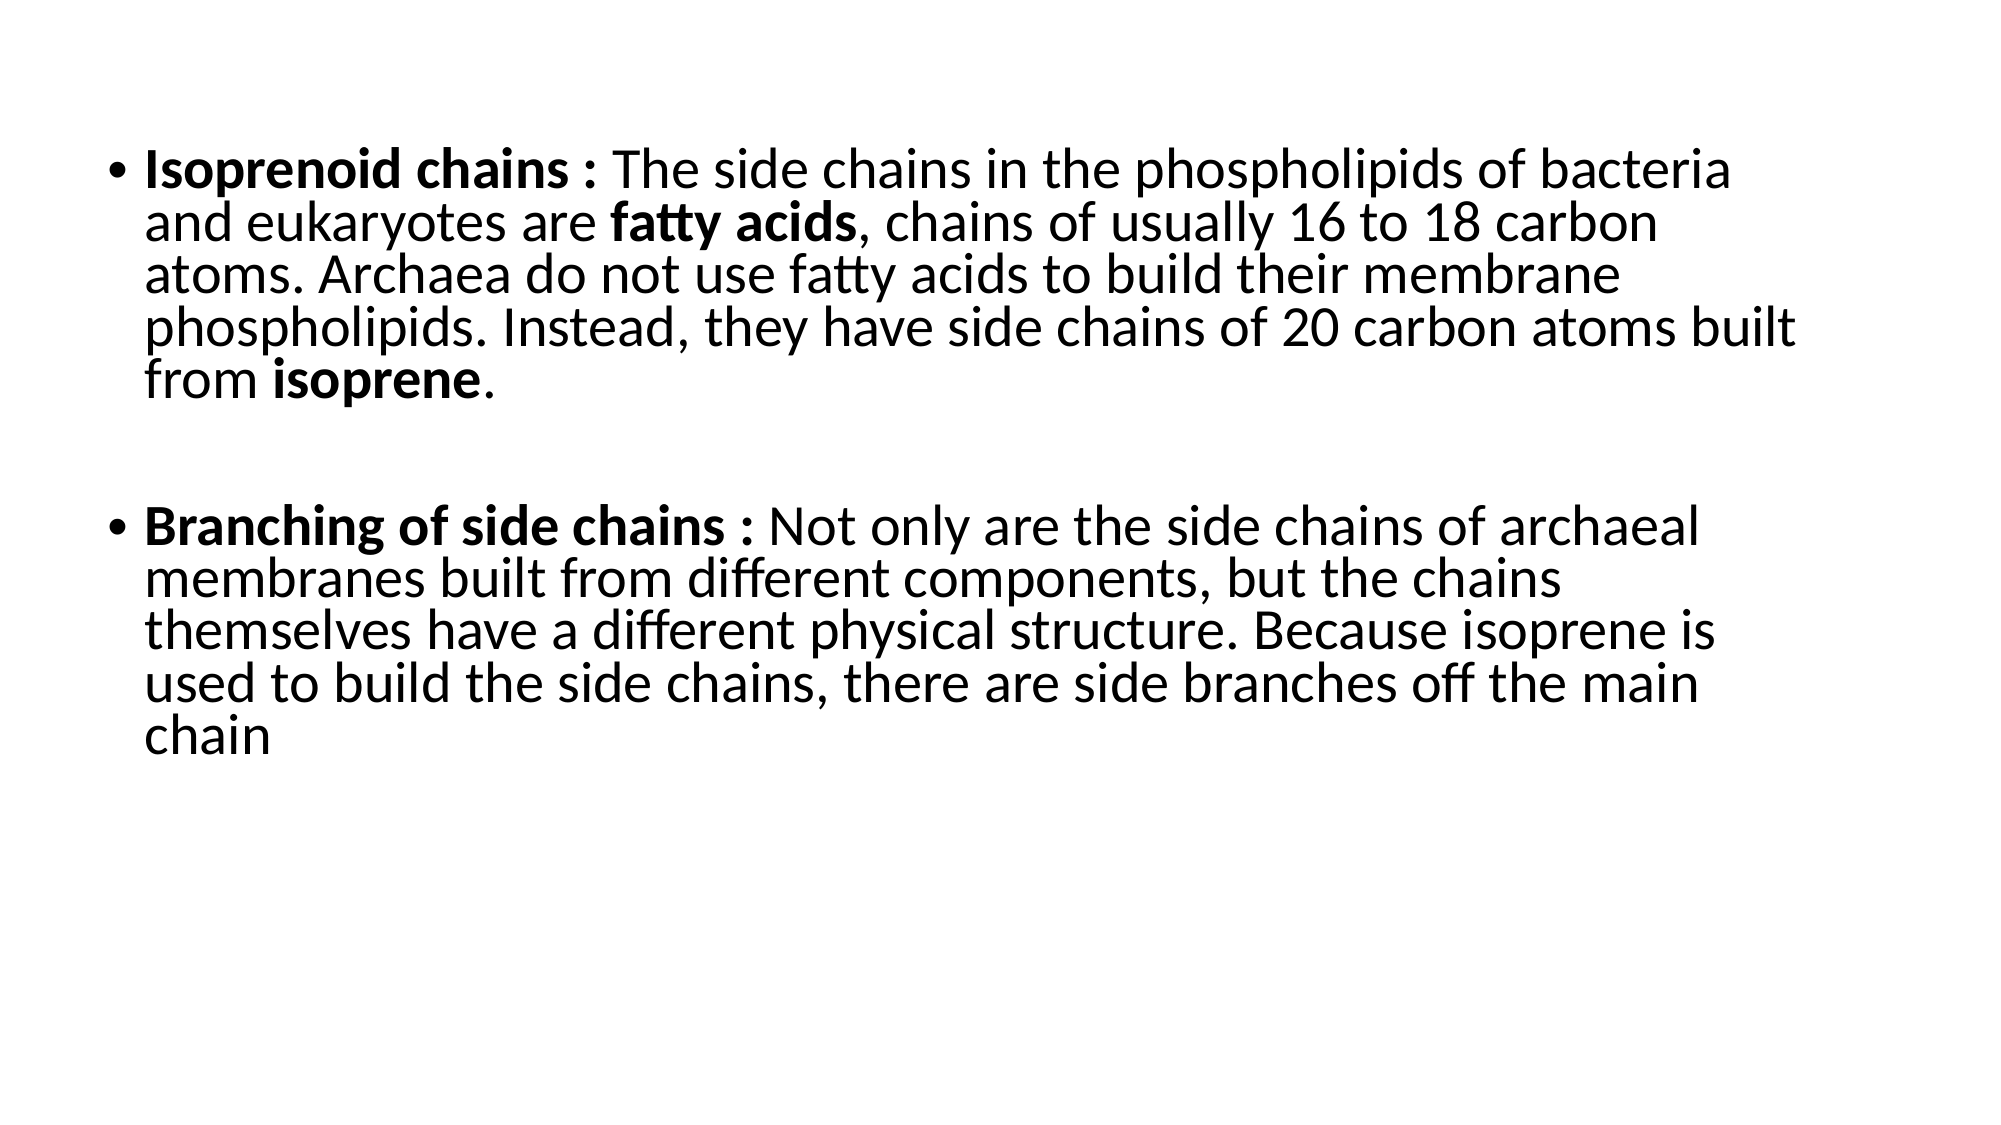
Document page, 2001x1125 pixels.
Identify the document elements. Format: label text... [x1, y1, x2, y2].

list Isoprenoid chains : The side chains in the phospholipids of bacteria and eukaryotes are fatty acids, chains of usually 16 to 18 carbon atoms. Archaea do not use fatty acids to build their membrane phospholipids. Instead, they have side chains of 20 carbon atoms built from isoprene. Branching of side chains : Not only are the side chains of archaeal membranes built from different components, but the chains themselves have a different physical structure. Because isoprene is used to build the side chains, there are side branches off the main chain [92, 139, 1818, 986]
